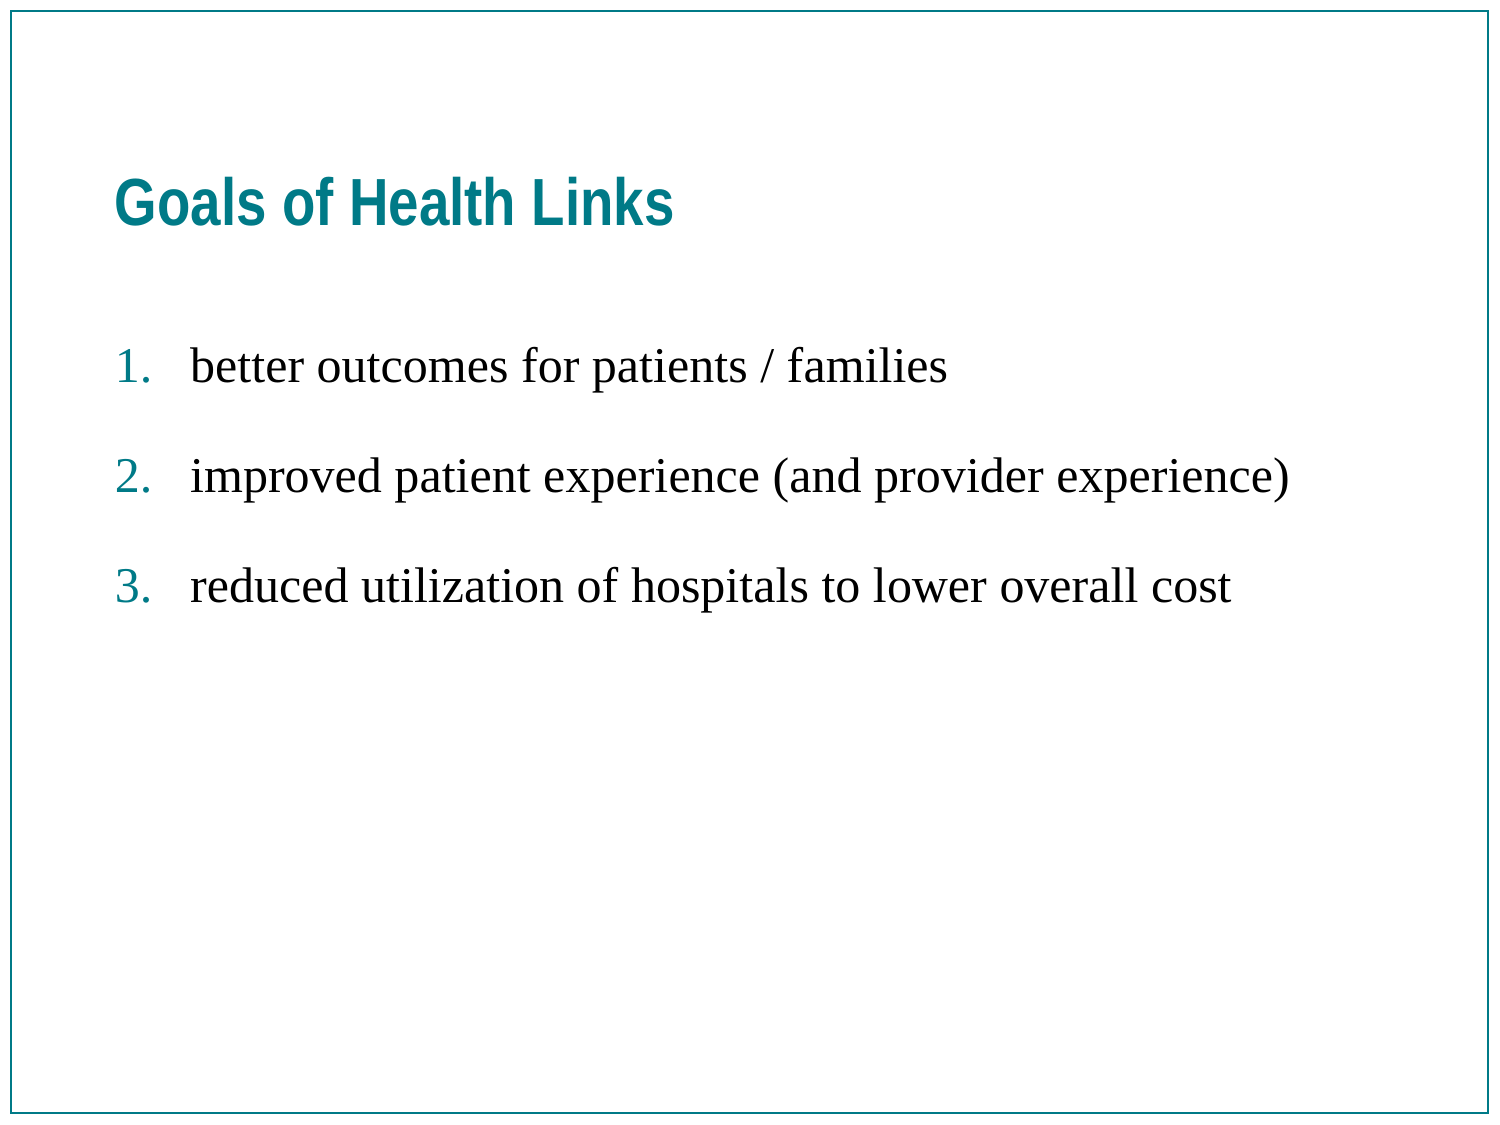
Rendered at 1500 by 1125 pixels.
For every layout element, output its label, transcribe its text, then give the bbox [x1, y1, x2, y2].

title Goals of Health Links [99, 96, 1375, 247]
list better outcomes for patients / families improved patient experience (and provider experience) reduced utilization of hospitals to lower overall cost [99, 324, 1375, 1000]
